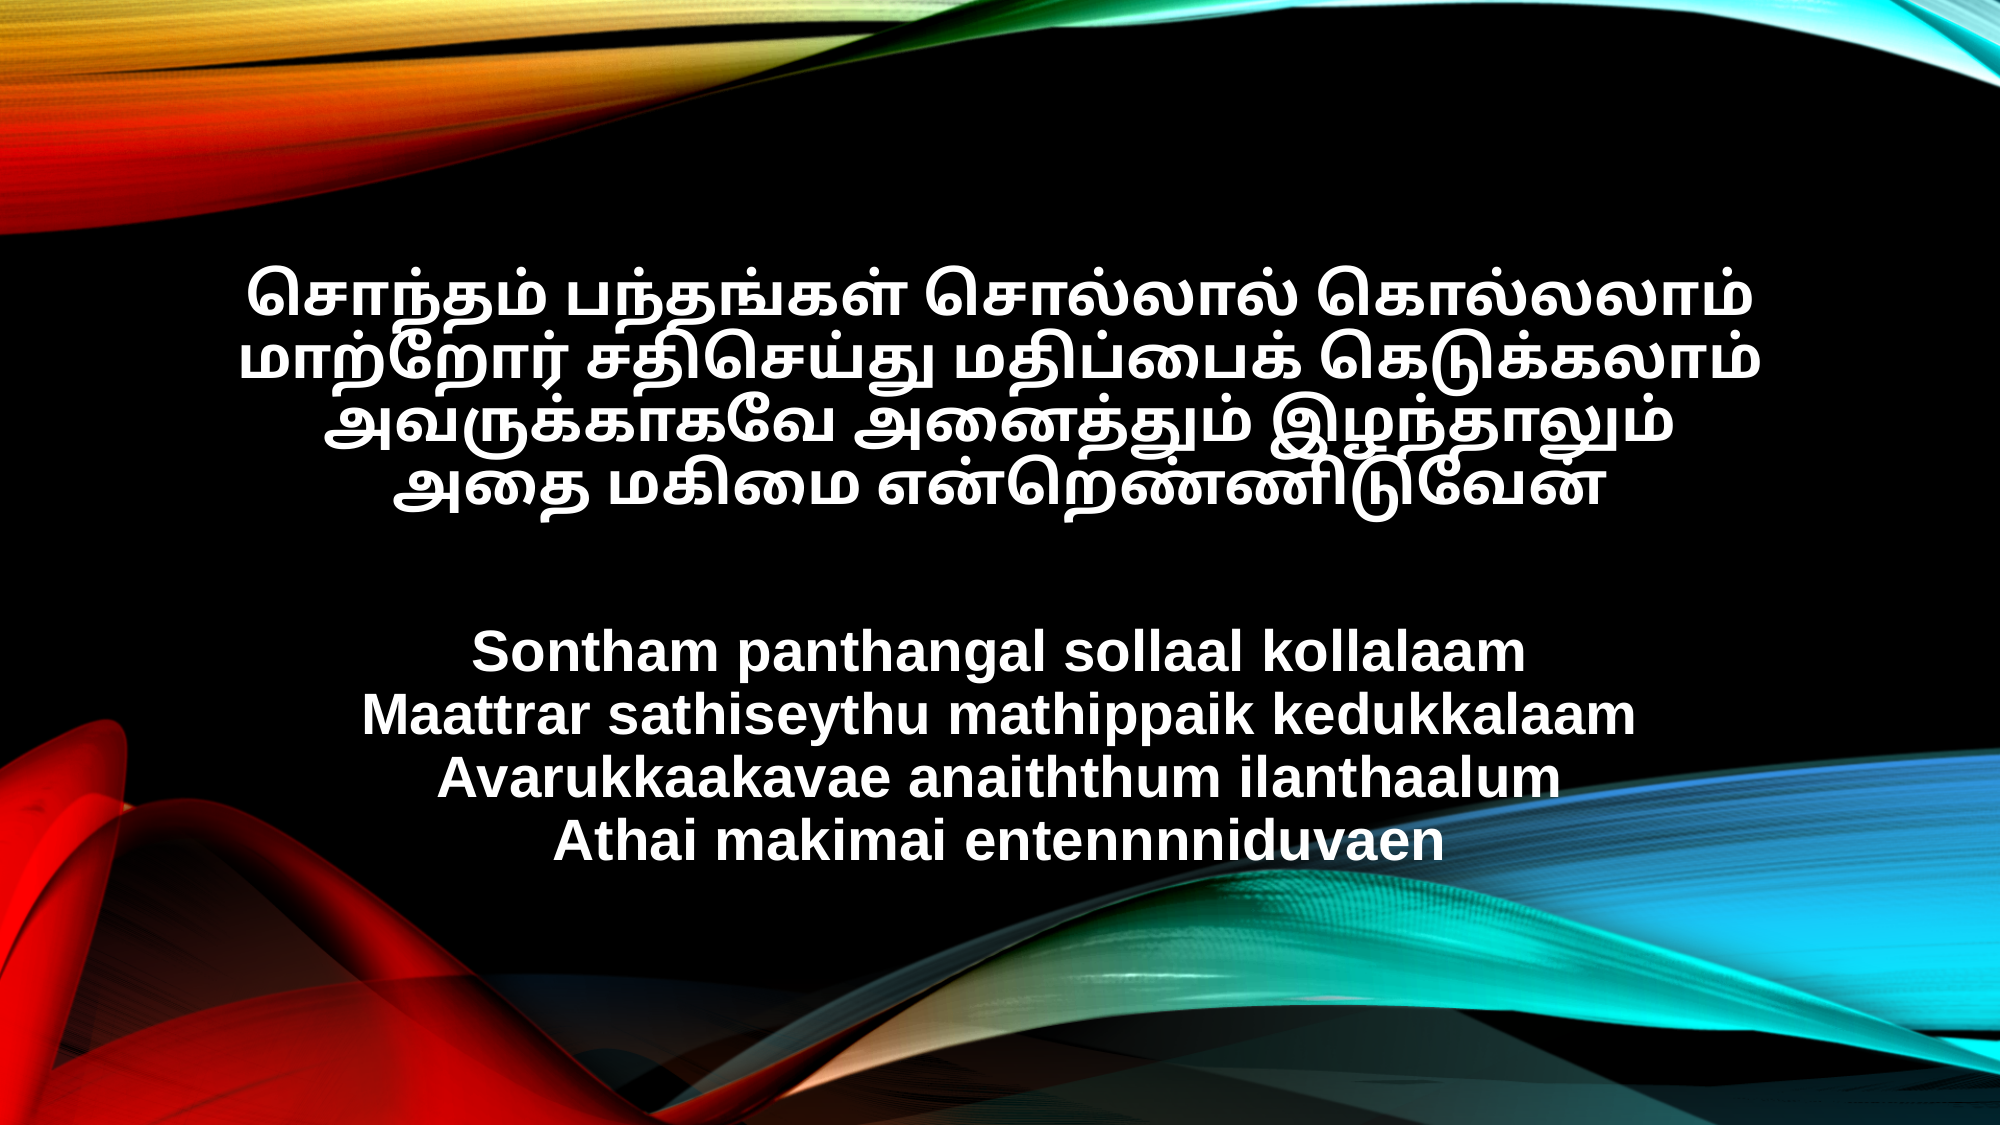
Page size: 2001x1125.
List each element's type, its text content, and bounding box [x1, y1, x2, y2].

subtitle சொந்தம் பந்தங்கள் சொல்லால் கொல்லலாம் மாற்றோர் சதிசெய்து மதிப்பைக் கெடுக்கலாம் அவருக்காகவே அனைத்தும் இழந்தாலும் அதை மகிமை என்றெண்ணிடுவேன் Sontham panthangal sollaal kollalaam Maattrar sathiseythu mathippaik kedukkalaam Avarukkaakavae anaiththum ilanthaalum Athai makimai entennnniduvaen [0, 0, 2000, 1125]
